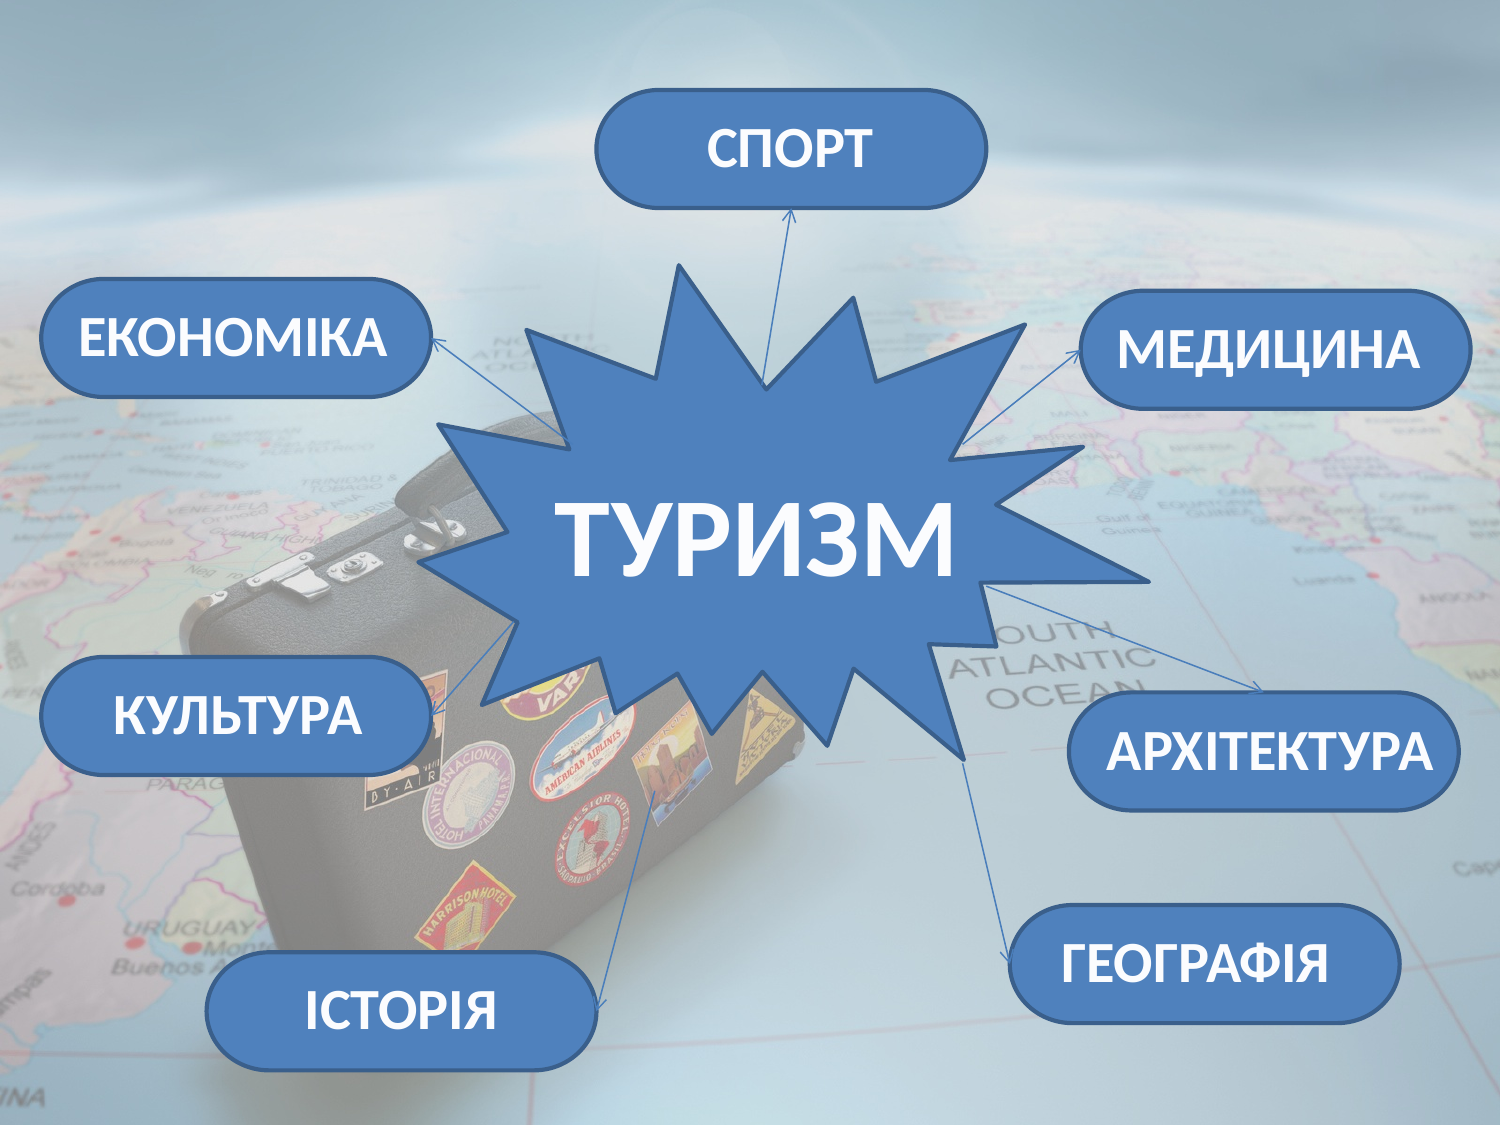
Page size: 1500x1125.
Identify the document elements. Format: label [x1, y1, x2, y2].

picture [0, 0, 1500, 1125]
text_box [596, 733, 712, 1012]
text_box [985, 585, 1265, 693]
text_box [430, 621, 514, 717]
text_box [430, 337, 573, 445]
text_box [962, 349, 1081, 445]
text_box [761, 207, 792, 386]
text_box [962, 762, 1010, 965]
